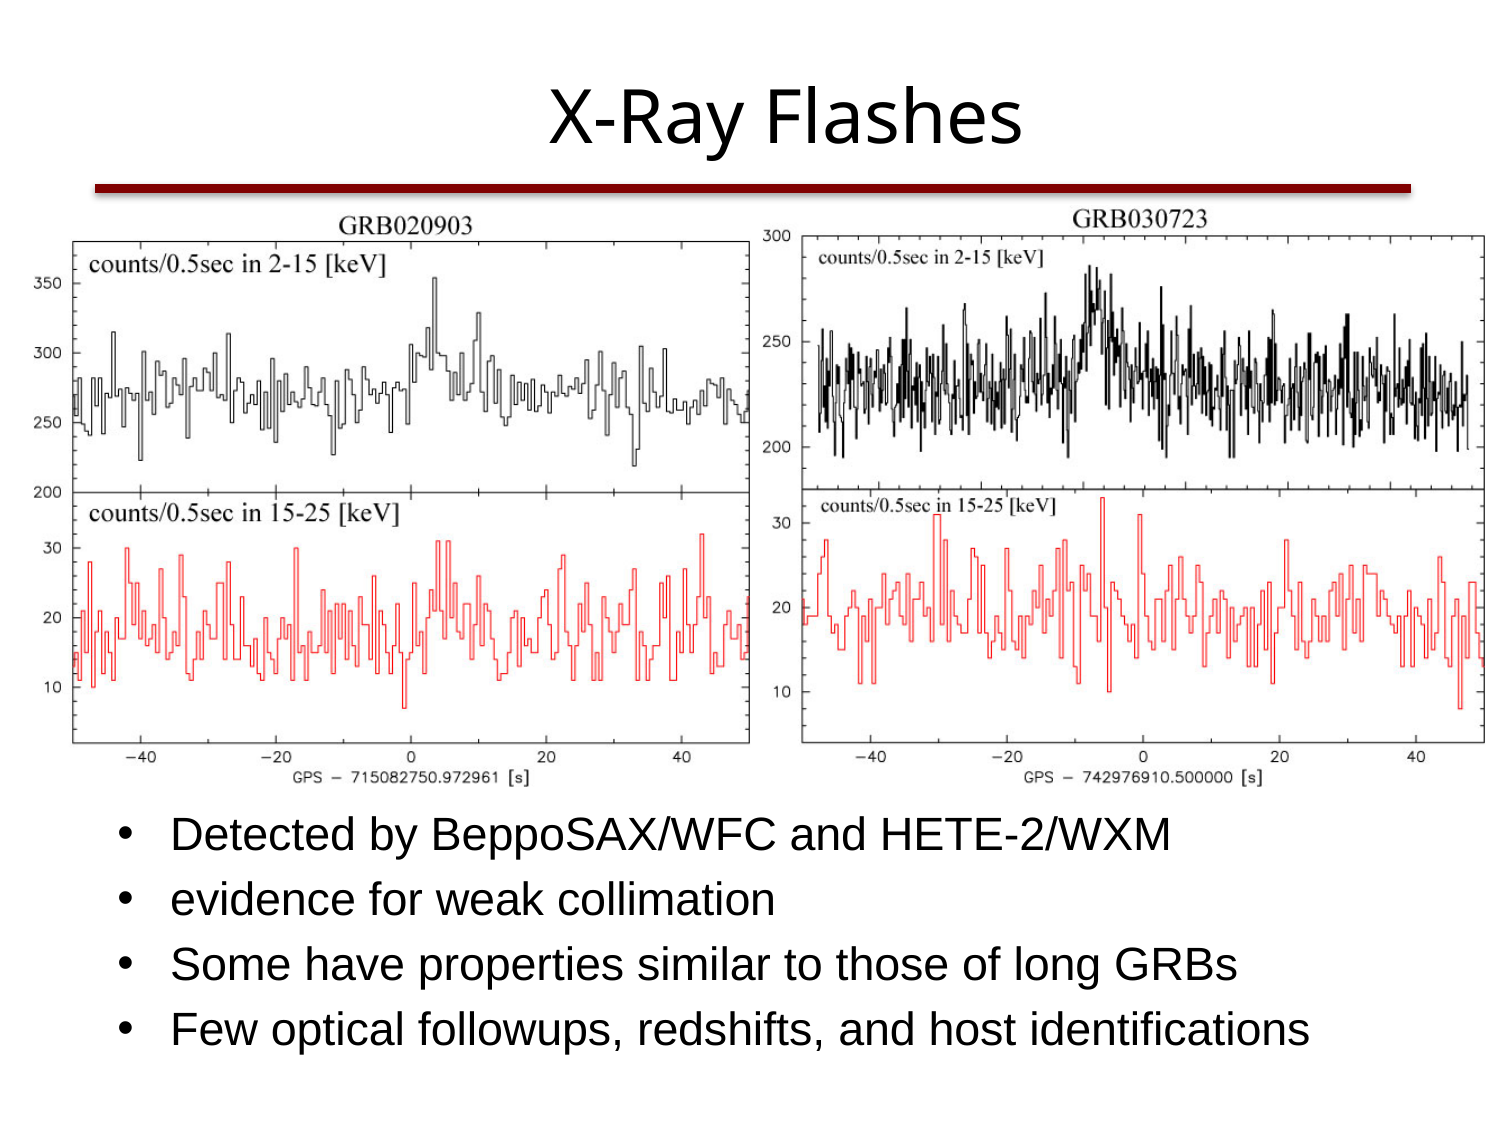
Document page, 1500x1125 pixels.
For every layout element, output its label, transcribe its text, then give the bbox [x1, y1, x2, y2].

title X-Ray Flashes [102, 39, 1453, 189]
list Detected by BeppoSAX/WFC and HETE-2/WXM evidence for weak collimation Some have properties similar to those of long GRBs Few optical followups, redshifts, and host identifications [102, 796, 1463, 1068]
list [33, 211, 751, 787]
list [762, 205, 1486, 787]
